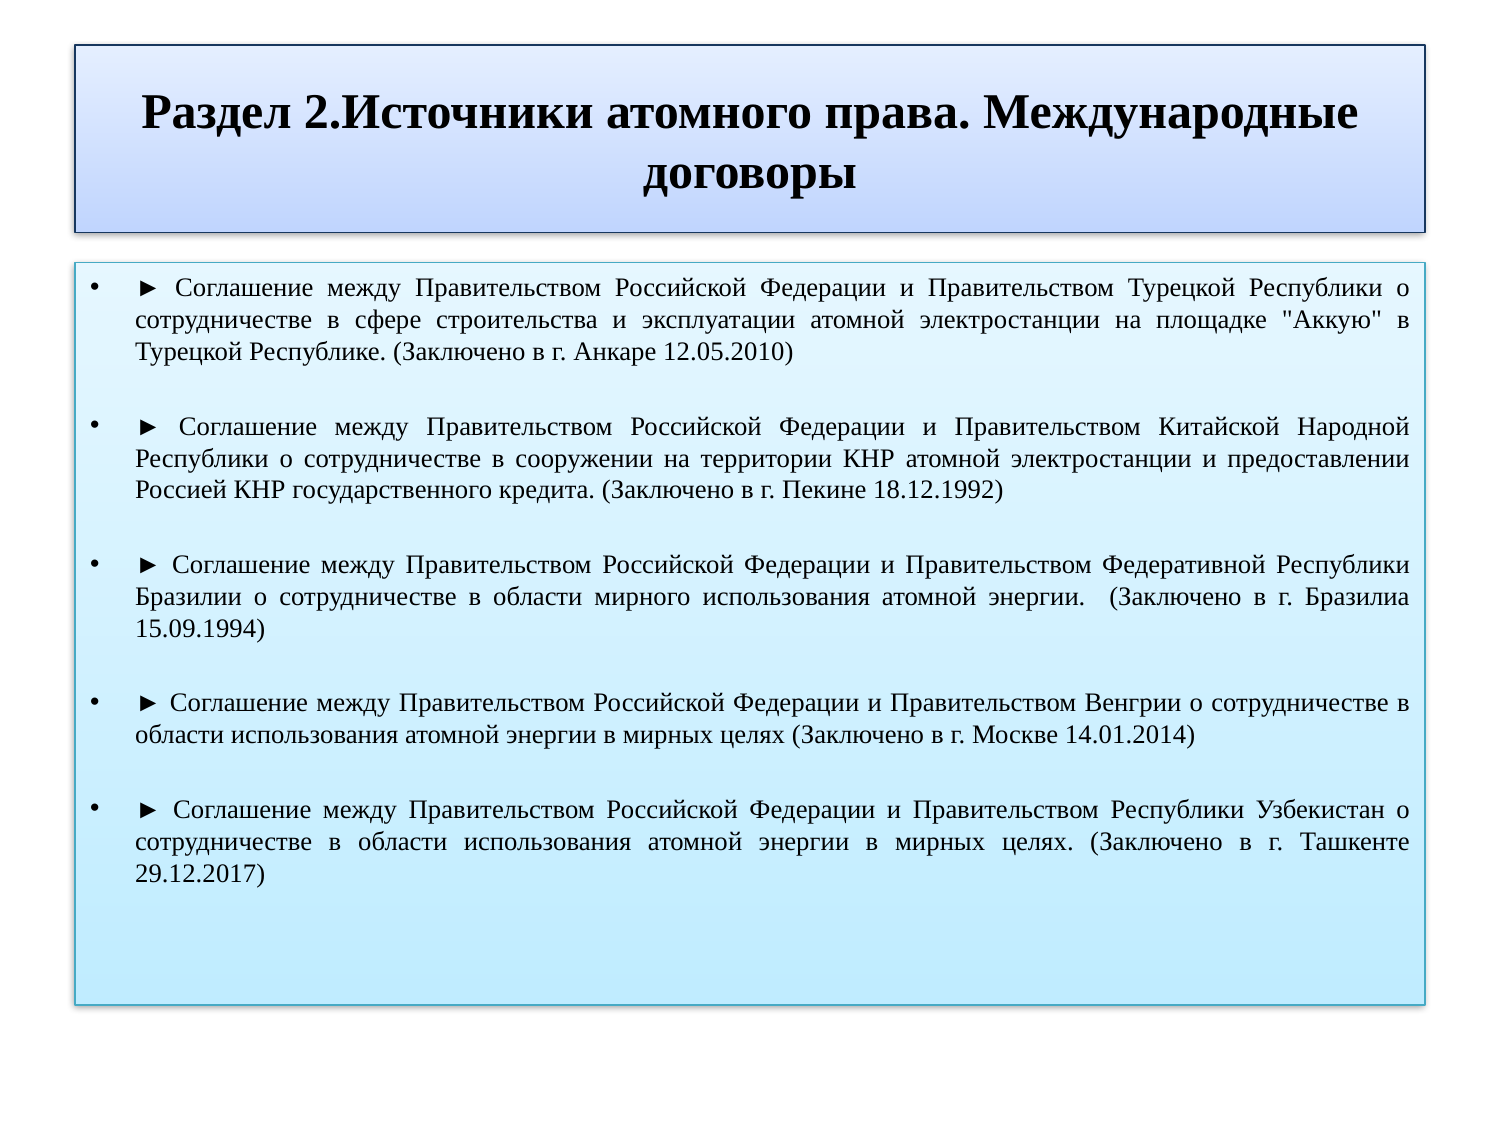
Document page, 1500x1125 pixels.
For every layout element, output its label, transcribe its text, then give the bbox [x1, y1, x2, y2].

list ► Соглашение между Правительством Российской Федерации и Правительством Турецкой Республики о сотрудничестве в сфере строительства и эксплуатации атомной электростанции на площадке "Аккую" в Турецкой Республике. (Заключено в г. Анкаре 12.05.2010) ► Соглашение между Правительством Российской Федерации и Правительством Китайской Народной Республики о сотрудничестве в сооружении на территории КНР атомной электростанции и предоставлении Россией КНР государственного кредита. (Заключено в г. Пекине 18.12.1992) ► Соглашение между Правительством Российской Федерации и Правительством Федеративной Республики Бразилии о сотрудничестве в области мирного использования атомной энергии. (Заключено в г. Бразилиа 15.09.1994) ► Соглашение между Правительством Российской Федерации и Правительством Венгрии о сотрудничестве в области использования атомной энергии в мирных целях (Заключено в г. Москве 14.01.2014) ► Соглашение между Правительством Российской Федерации и Правительством Республики Узбекистан о сотрудничестве в области использования атомной энергии в мирных целях. (Заключено в г. Ташкенте 29.12.2017) [74, 262, 1426, 1006]
title Раздел 2.Источники атомного права. Международные договоры [74, 44, 1426, 233]
